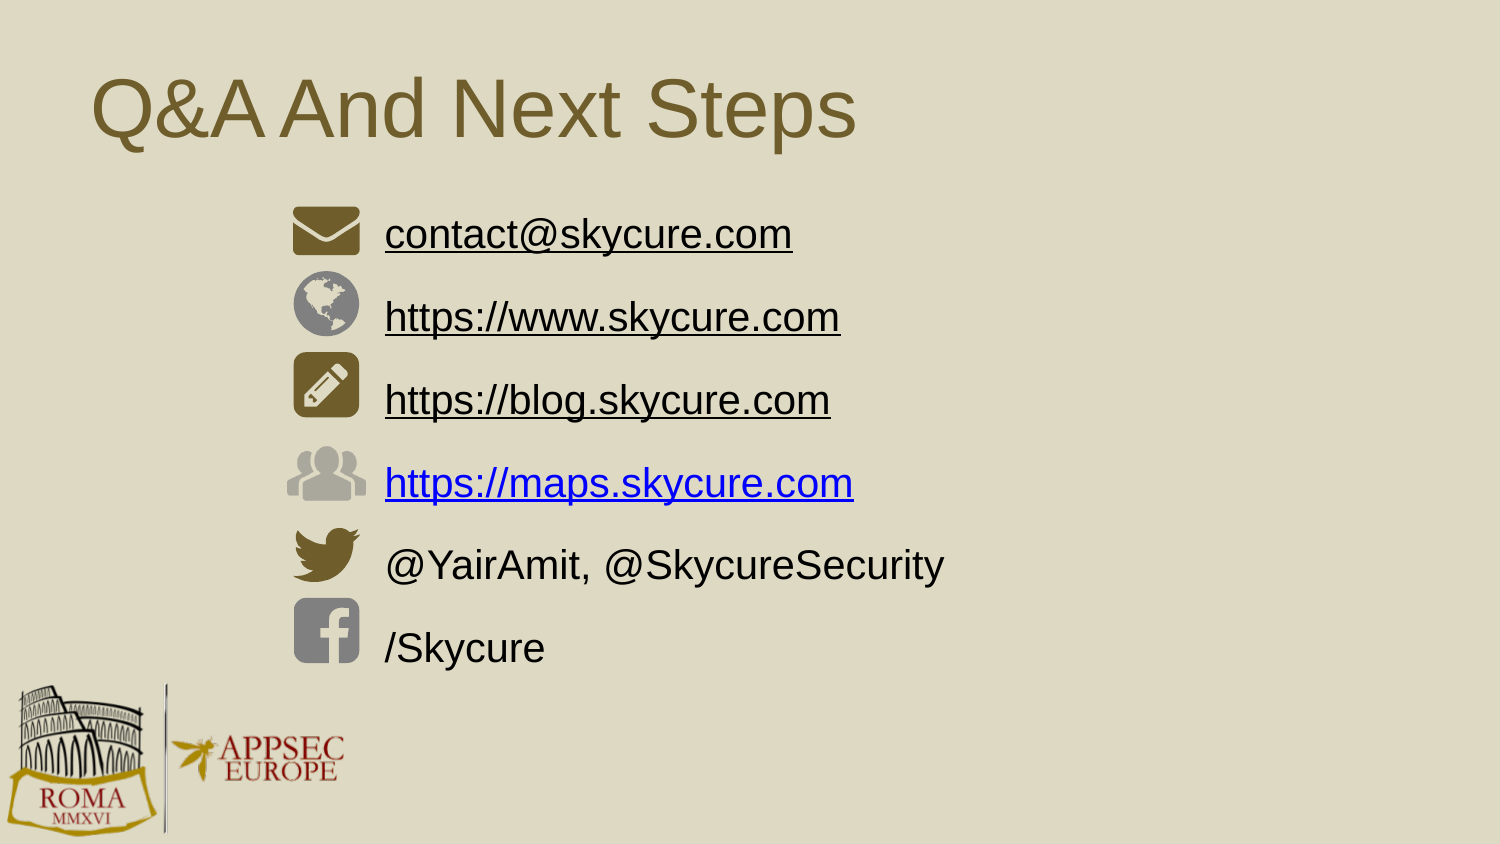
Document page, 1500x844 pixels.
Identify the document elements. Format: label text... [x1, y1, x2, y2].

text_box [294, 597, 360, 664]
text_box [293, 352, 360, 418]
picture [0, 621, 370, 844]
text_box [293, 528, 361, 582]
text_box [293, 222, 360, 256]
title Q&A And Next Steps [75, 33, 1425, 175]
picture [286, 433, 366, 513]
text_box [293, 206, 360, 238]
list contact@skycure.com https://www.skycure.com https://blog.skycure.com https://maps.skycure.com @YairAmit, @SkycureSecurity /Skycure [369, 174, 1425, 683]
text_box [293, 271, 360, 337]
